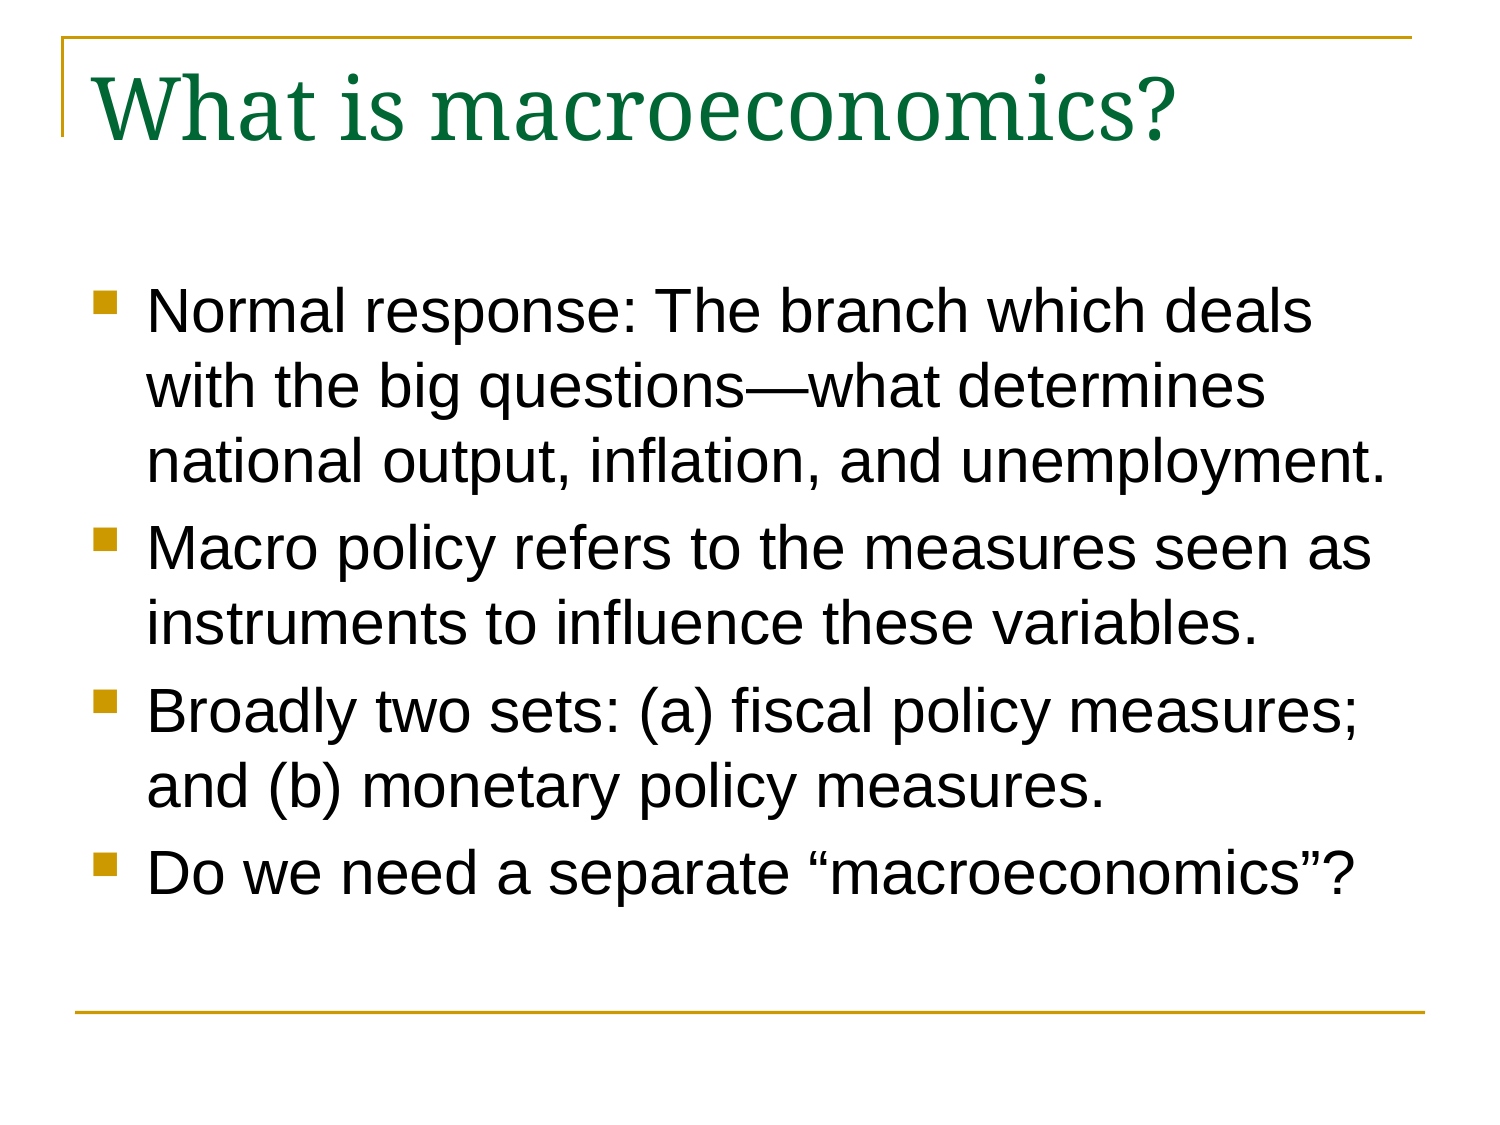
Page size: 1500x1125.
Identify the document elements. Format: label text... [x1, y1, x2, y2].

title What is macroeconomics? [75, 45, 1425, 233]
list Normal response: The branch which deals with the big questions—what determines national output, inflation, and unemployment. Macro policy refers to the measures seen as instruments to influence these variables. Broadly two sets: (a) fiscal policy measures; and (b) monetary policy measures. Do we need a separate “macroeconomics”? [75, 262, 1425, 1006]
